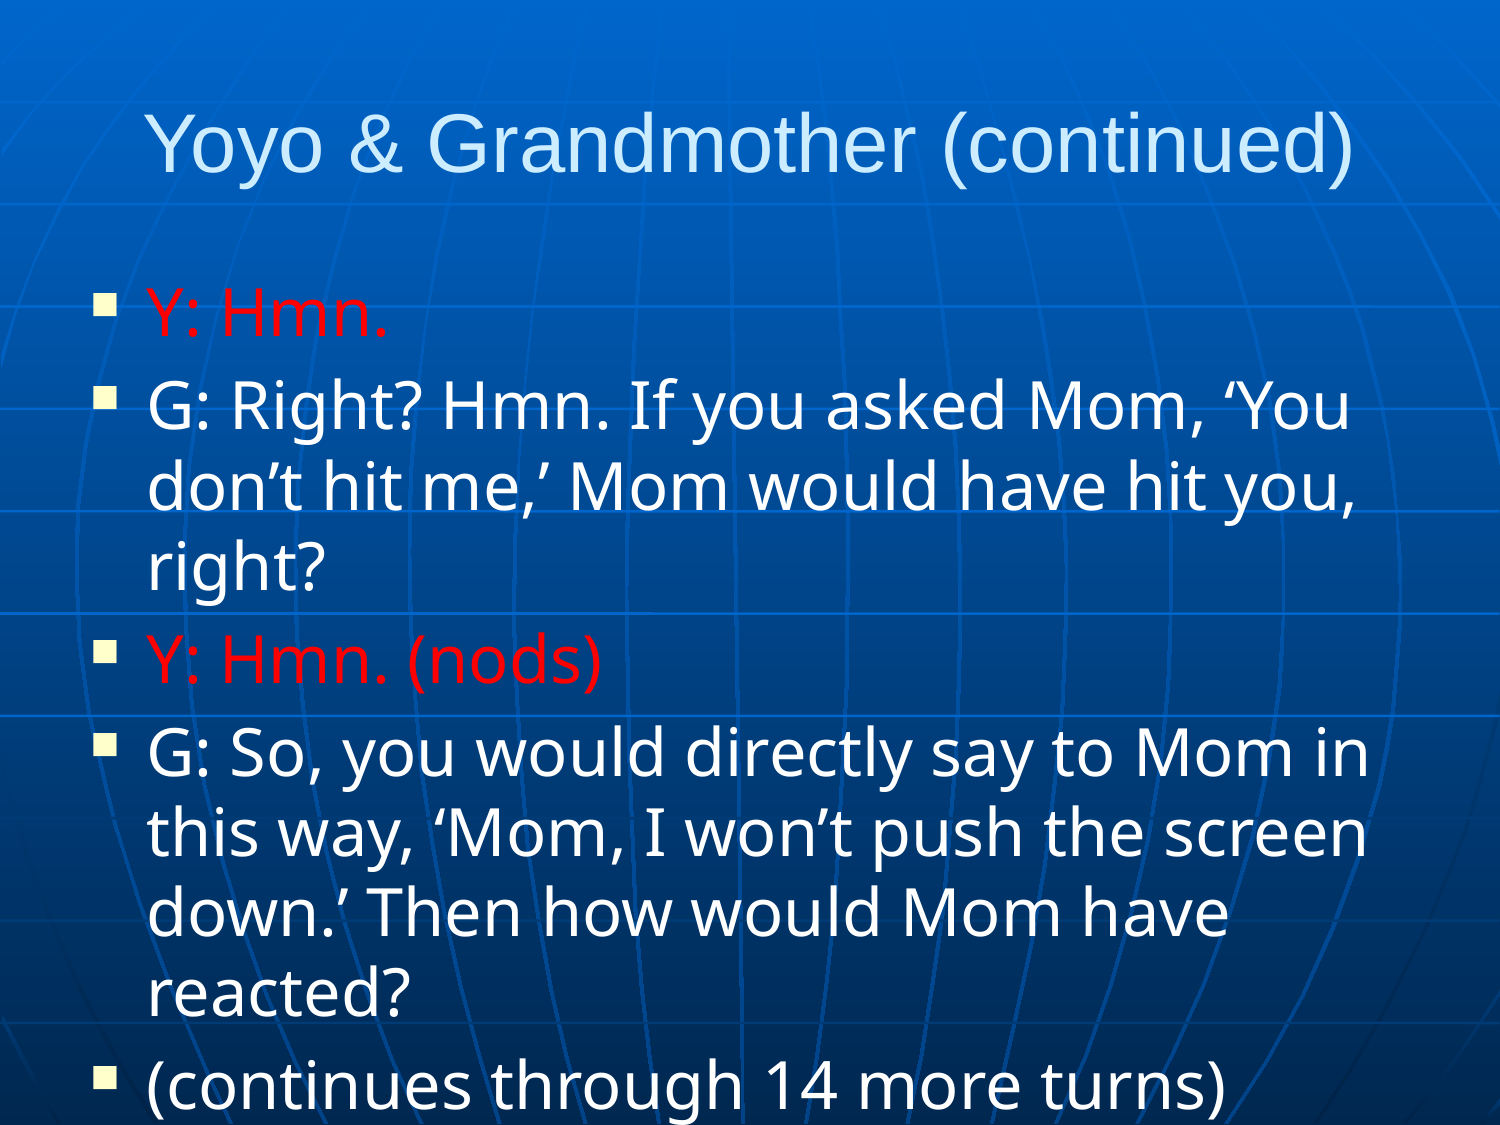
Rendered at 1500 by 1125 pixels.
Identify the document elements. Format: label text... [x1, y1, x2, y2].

title Yoyo & Grandmother (continued) [74, 45, 1426, 233]
list Y: Hmn. G: Right? Hmn. If you asked Mom, ‘You don’t hit me,’ Mom would have hit you, right? Y: Hmn. (nods) G: So, you would directly say to Mom in this way, ‘Mom, I won’t push the screen down.’ Then how would Mom have reacted? (continues through 14 more turns) [74, 262, 1426, 1006]
